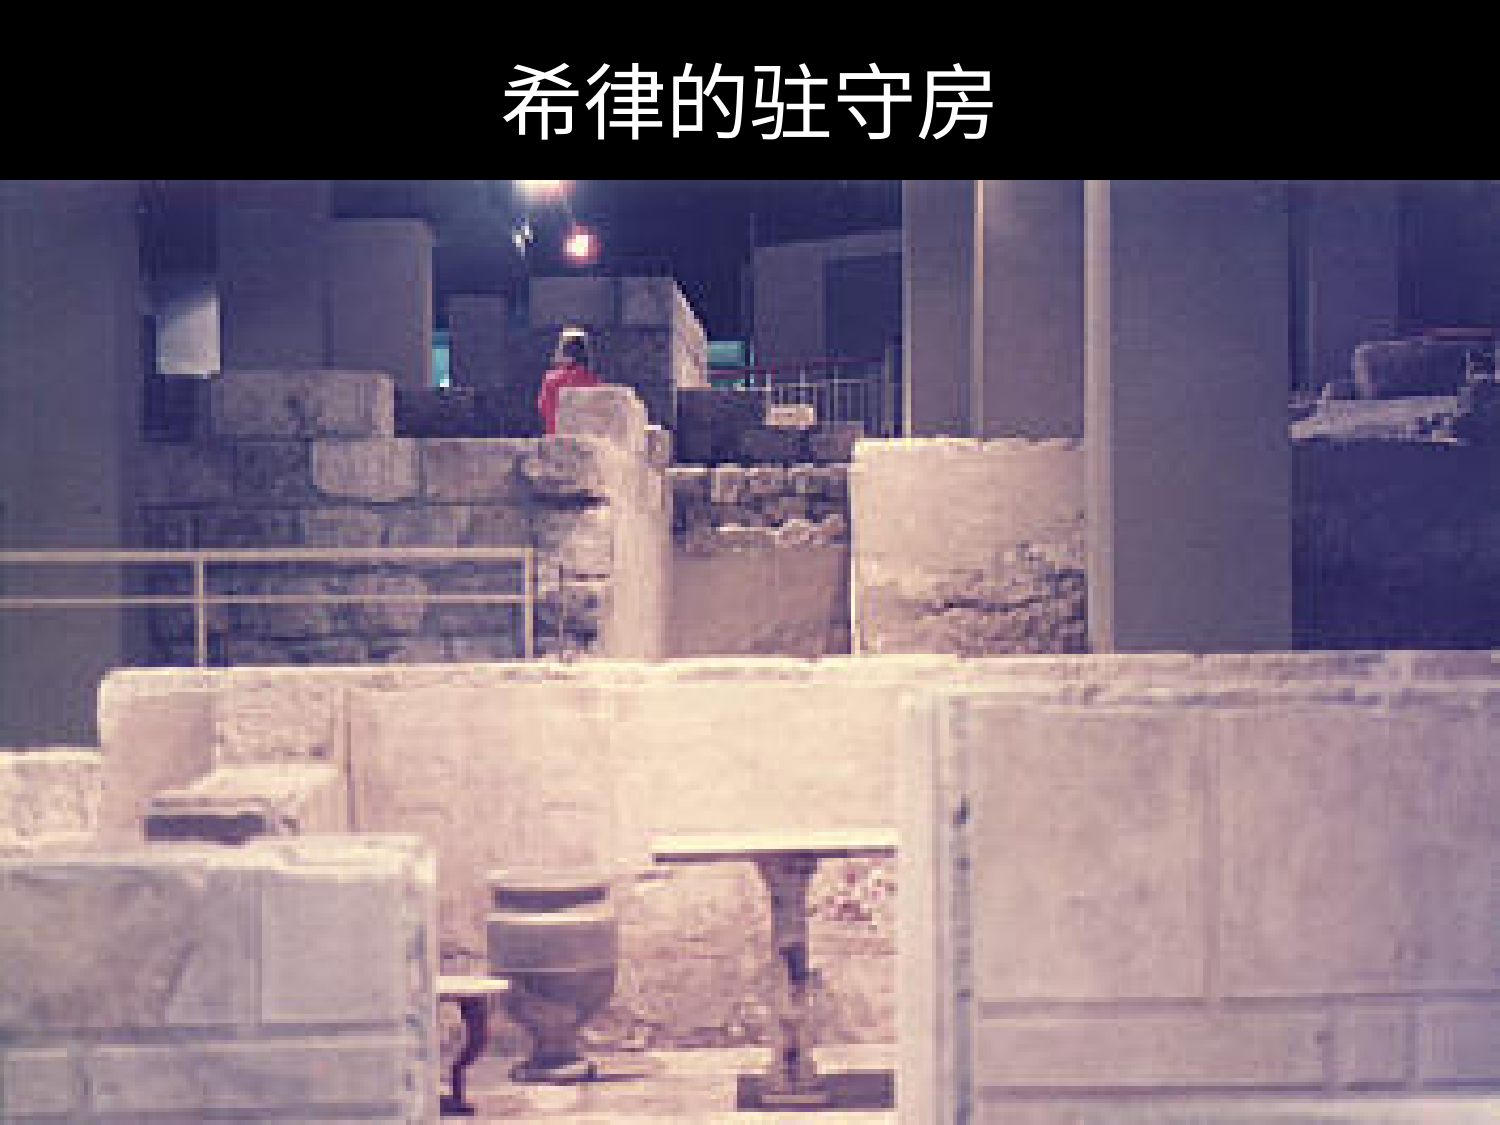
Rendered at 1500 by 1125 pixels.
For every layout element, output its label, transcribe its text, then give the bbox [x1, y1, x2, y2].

picture [0, 179, 1500, 1125]
title 希律的驻守房 [93, 24, 1407, 175]
